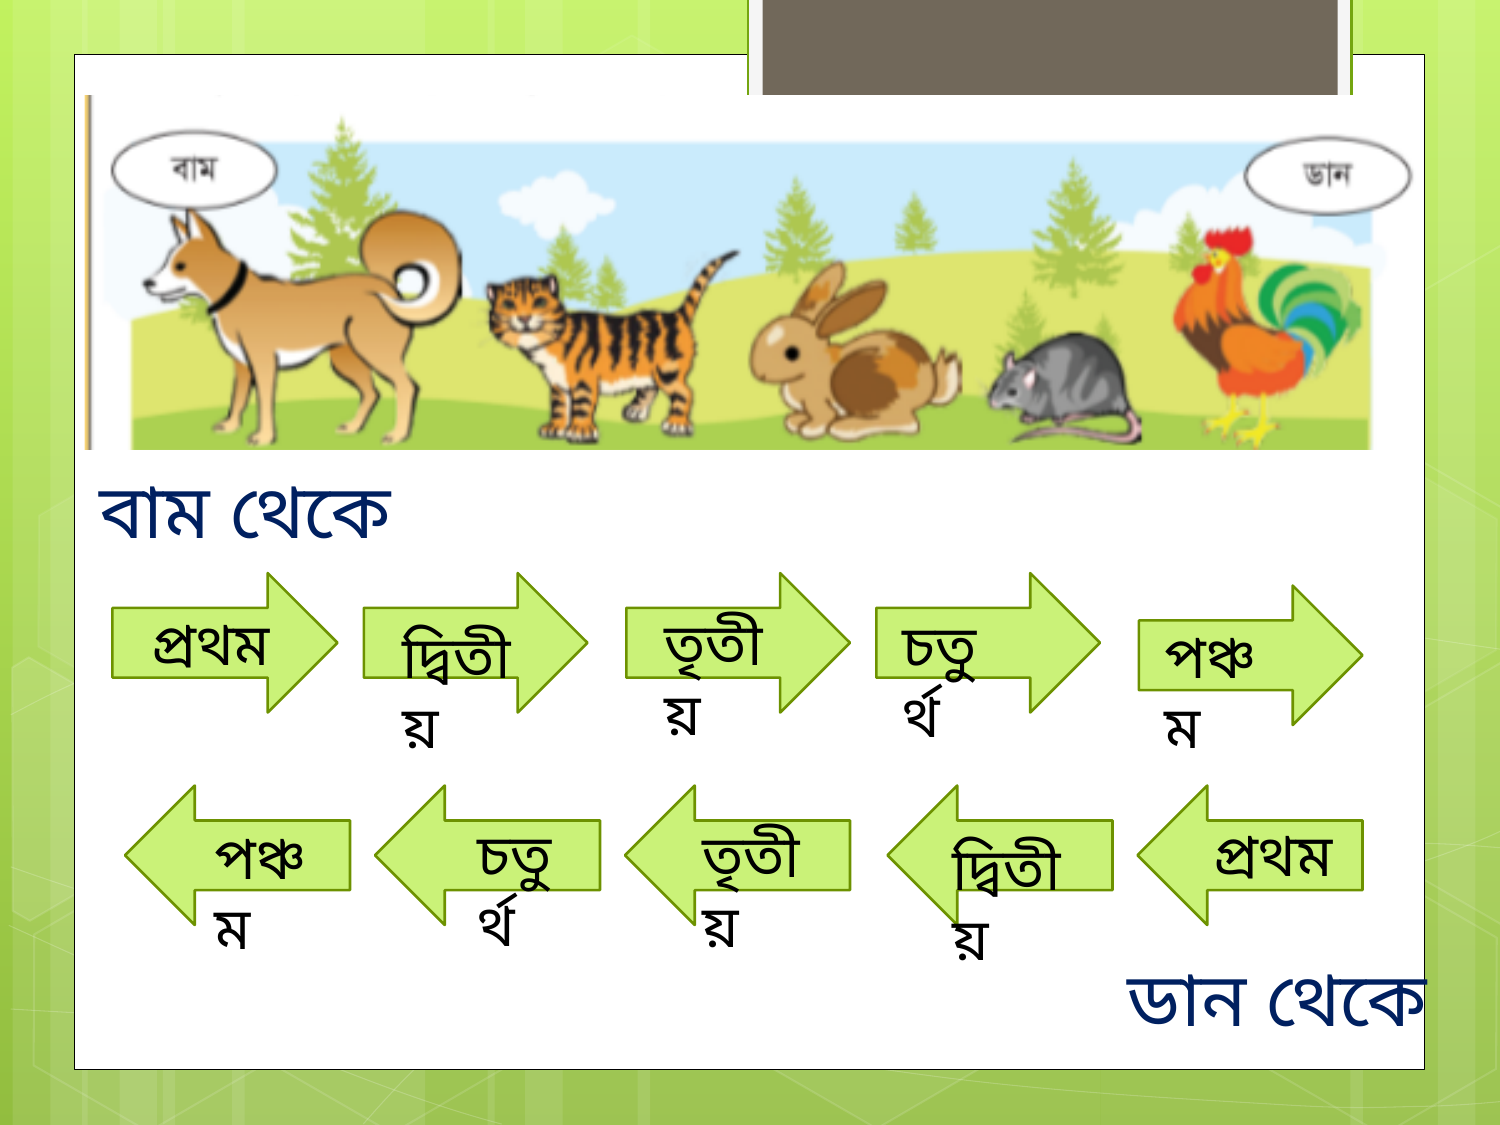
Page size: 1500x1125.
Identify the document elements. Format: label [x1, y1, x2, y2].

text_box [84, 456, 1363, 726]
text_box [124, 785, 1451, 1051]
picture [84, 94, 1418, 451]
